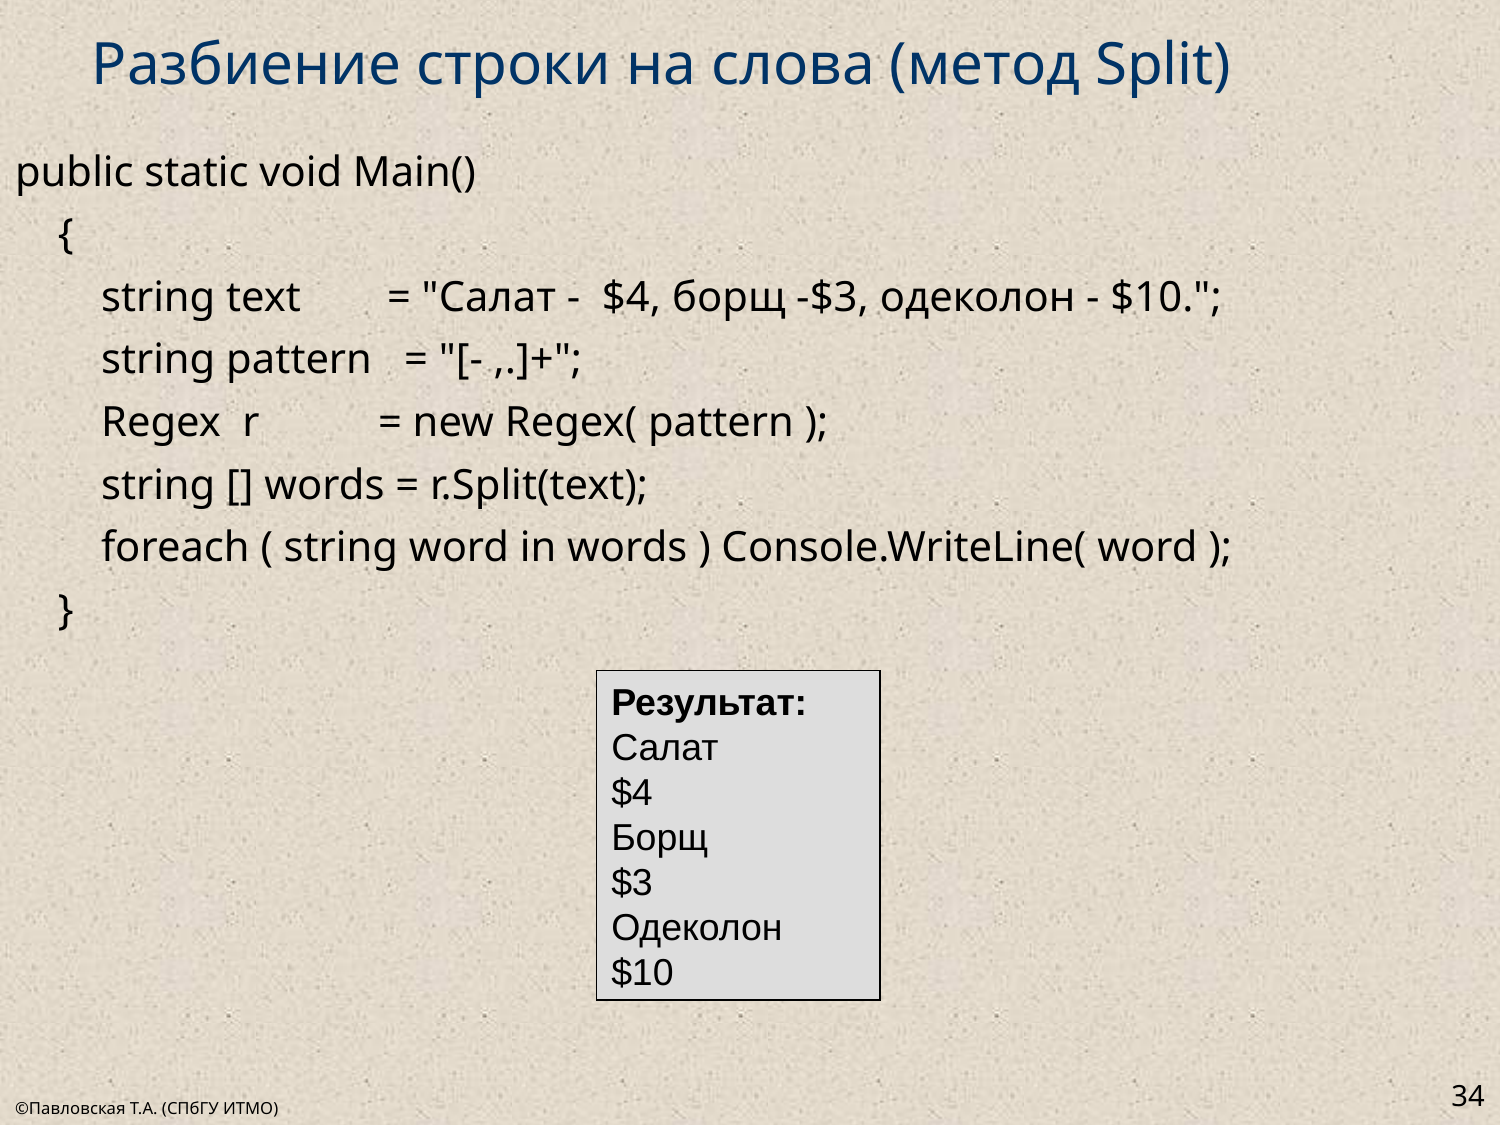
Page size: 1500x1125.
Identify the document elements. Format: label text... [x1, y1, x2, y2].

slide_number ©Павловская Т.А. (СПбГУ ИТМО) [0, 1082, 467, 1125]
list public static void Main() { string text = "Салат - $4, борщ -$3, одеколон - $10."; string pattern = "[- ,.]+"; Regex r = new Regex( pattern ); string [] words = r.Split(text); foreach ( string word in words ) Console.WriteLine( word ); } [0, 136, 1481, 1036]
slide_number 34 [1187, 1049, 1500, 1125]
text_box Результат: Салат $4 Борщ $3 Одеколон $10 [596, 670, 880, 1001]
title Разбиение строки на слова (метод Split) [76, 18, 1483, 105]
picture [0, 0, 1500, 1125]
